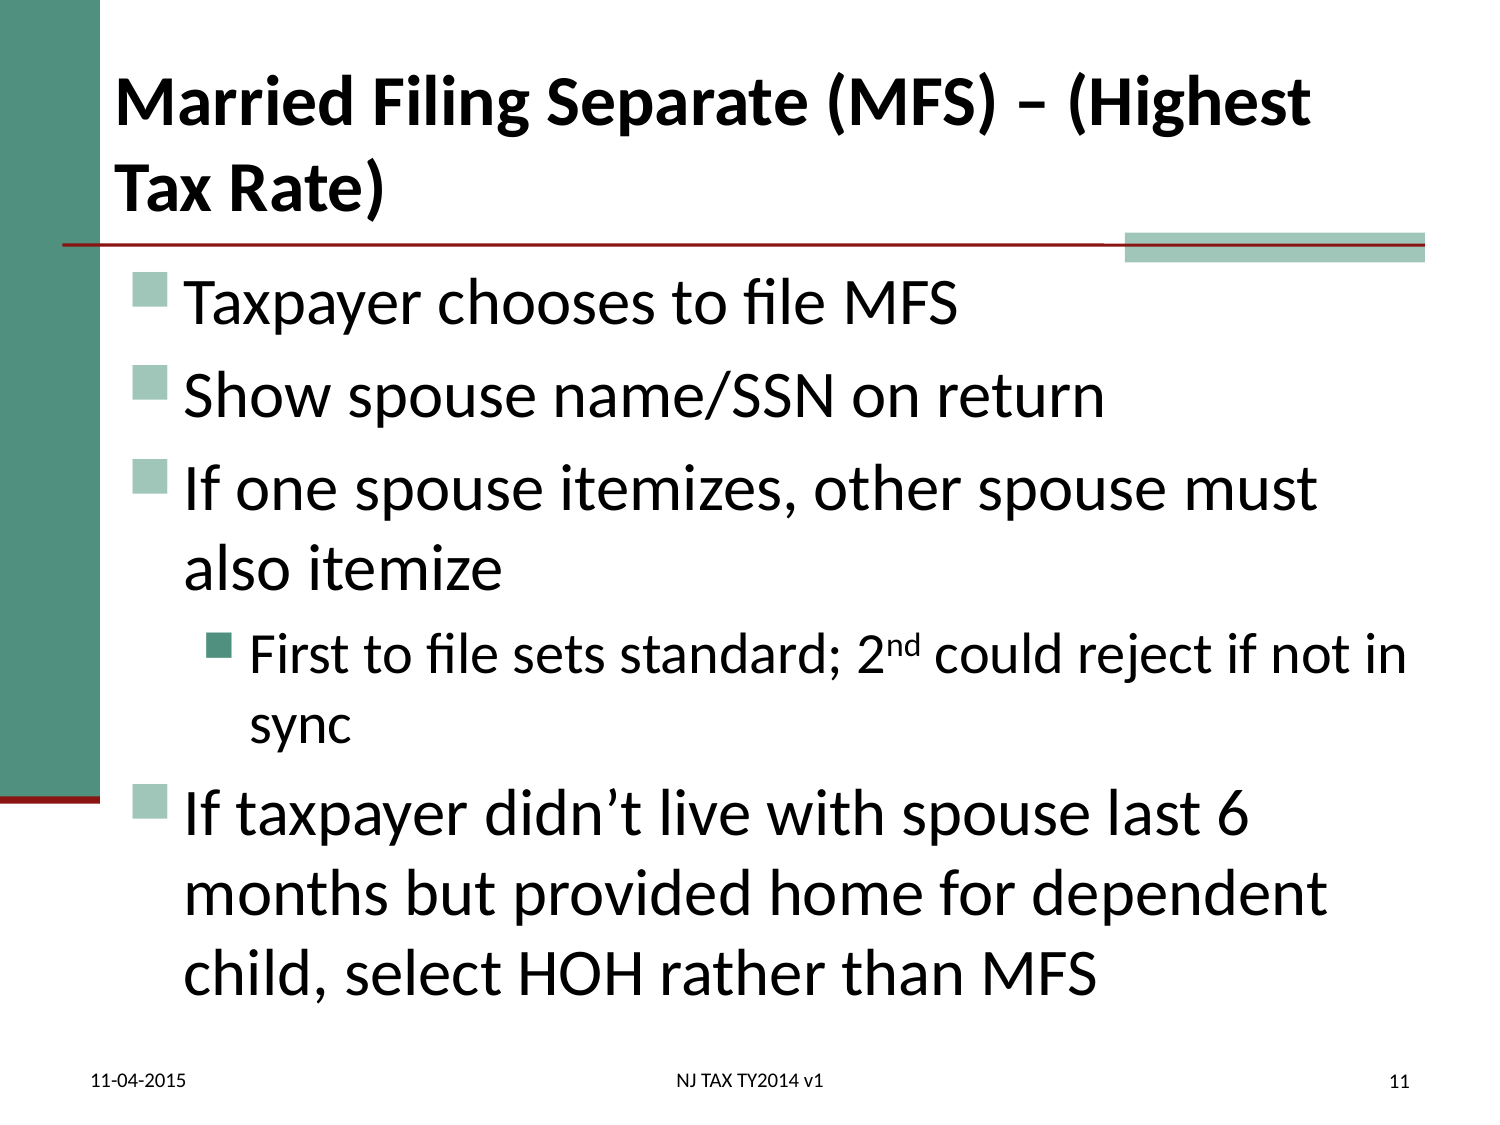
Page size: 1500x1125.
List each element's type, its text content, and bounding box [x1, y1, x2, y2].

footer NJ TAX TY2014 v1 [496, 1050, 1004, 1100]
list Taxpayer chooses to file MFS Show spouse name/SSN on return If one spouse itemizes, other spouse must also itemize First to file sets standard; 2nd could reject if not in sync If taxpayer didn’t live with spouse last 6 months but provided home for dependent child, select HOH rather than MFS [112, 249, 1425, 1038]
title Married Filing Separate (MFS) – (Highest Tax Rate) [99, 45, 1425, 234]
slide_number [74, 1049, 401, 1100]
slide_number 11 [1112, 1049, 1426, 1101]
